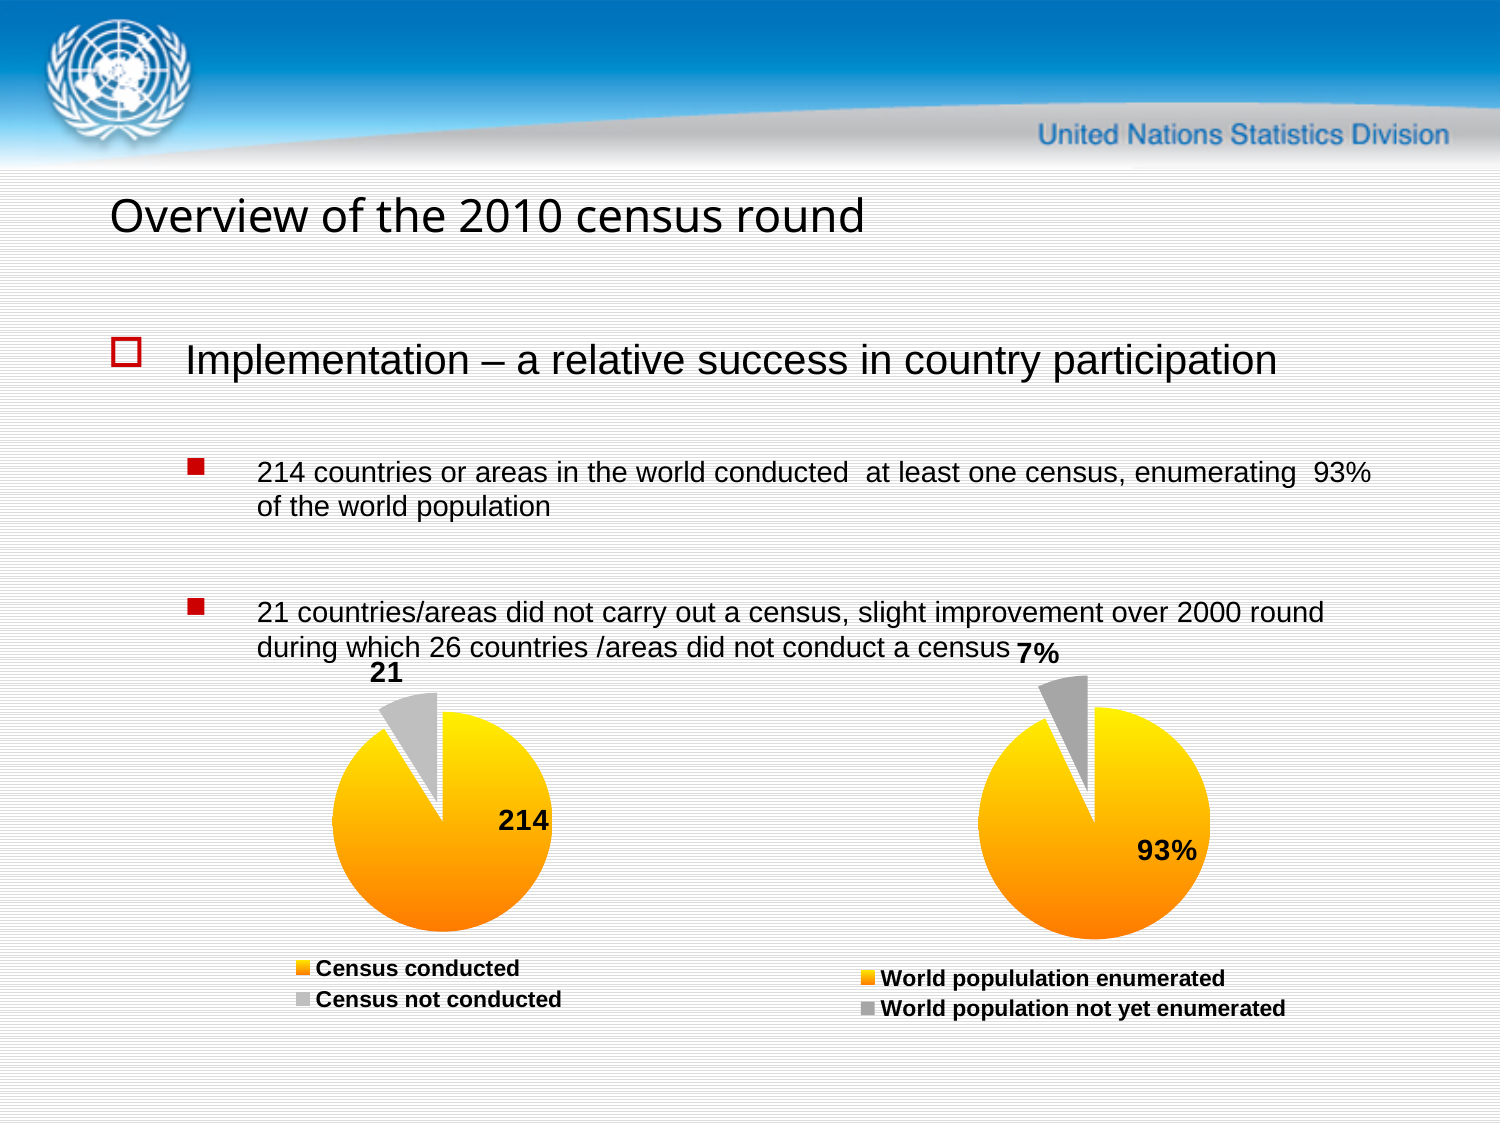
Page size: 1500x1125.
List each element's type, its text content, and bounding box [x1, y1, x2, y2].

title Overview of the 2010 census round [93, 149, 1407, 250]
list Implementation – a relative success in country participation 214 countries or areas in the world conducted at least one census, enumerating 93% of the world population 21 countries/areas did not carry out a census, slight improvement over 2000 round during which 26 countries /areas did not conduct a census [92, 324, 1406, 1013]
picture [0, 0, 1500, 169]
chart [112, 612, 1413, 1038]
